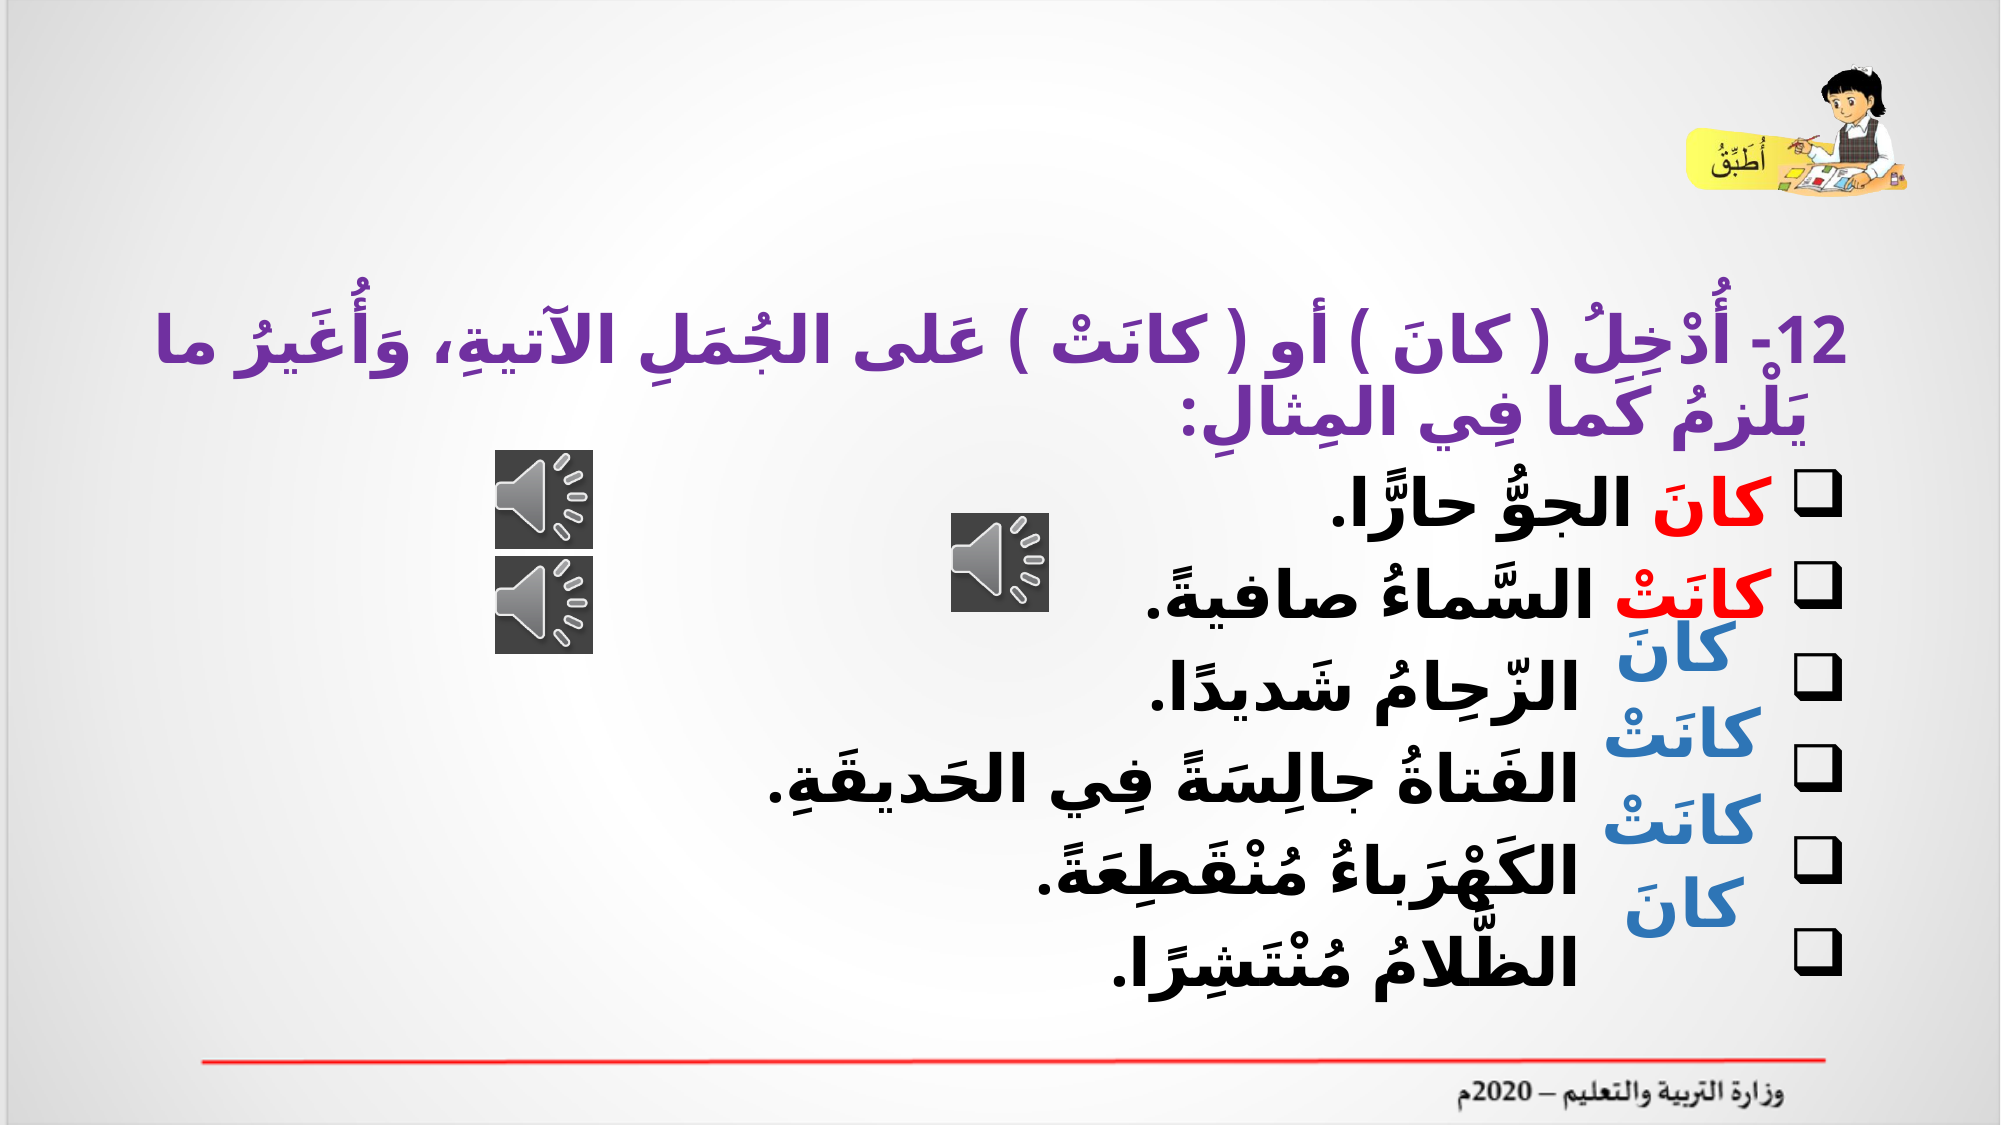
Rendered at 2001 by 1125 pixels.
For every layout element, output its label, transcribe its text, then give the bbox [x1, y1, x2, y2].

text_box كانَ [1582, 853, 1787, 948]
text_box كانَتْ [1569, 683, 1794, 779]
picture [0, 0, 2001, 1125]
list 12- أُدْخِلُ ( كانَ ) أو ( كانَتْ ) عَلى الجُمَلِ الآتيةِ، وَأُغَيرُ ما يَلْزمُ كَما فِي المِثالِ: كانَ الجوُّ حارًّا. كانَتْ السَّماءُ صافيةً. الزّحِامُ شَديدًا. الفَتاةُ جالِسَةً فِي الحَديقَةِ. الكَهْرَباءُ مُنْقَطِعَةً. الظَّلامُ مُنْتَشِرًا. [137, 299, 1863, 1014]
text_box كانَ [1592, 597, 1776, 683]
text_box كانَتْ [1578, 770, 1784, 866]
